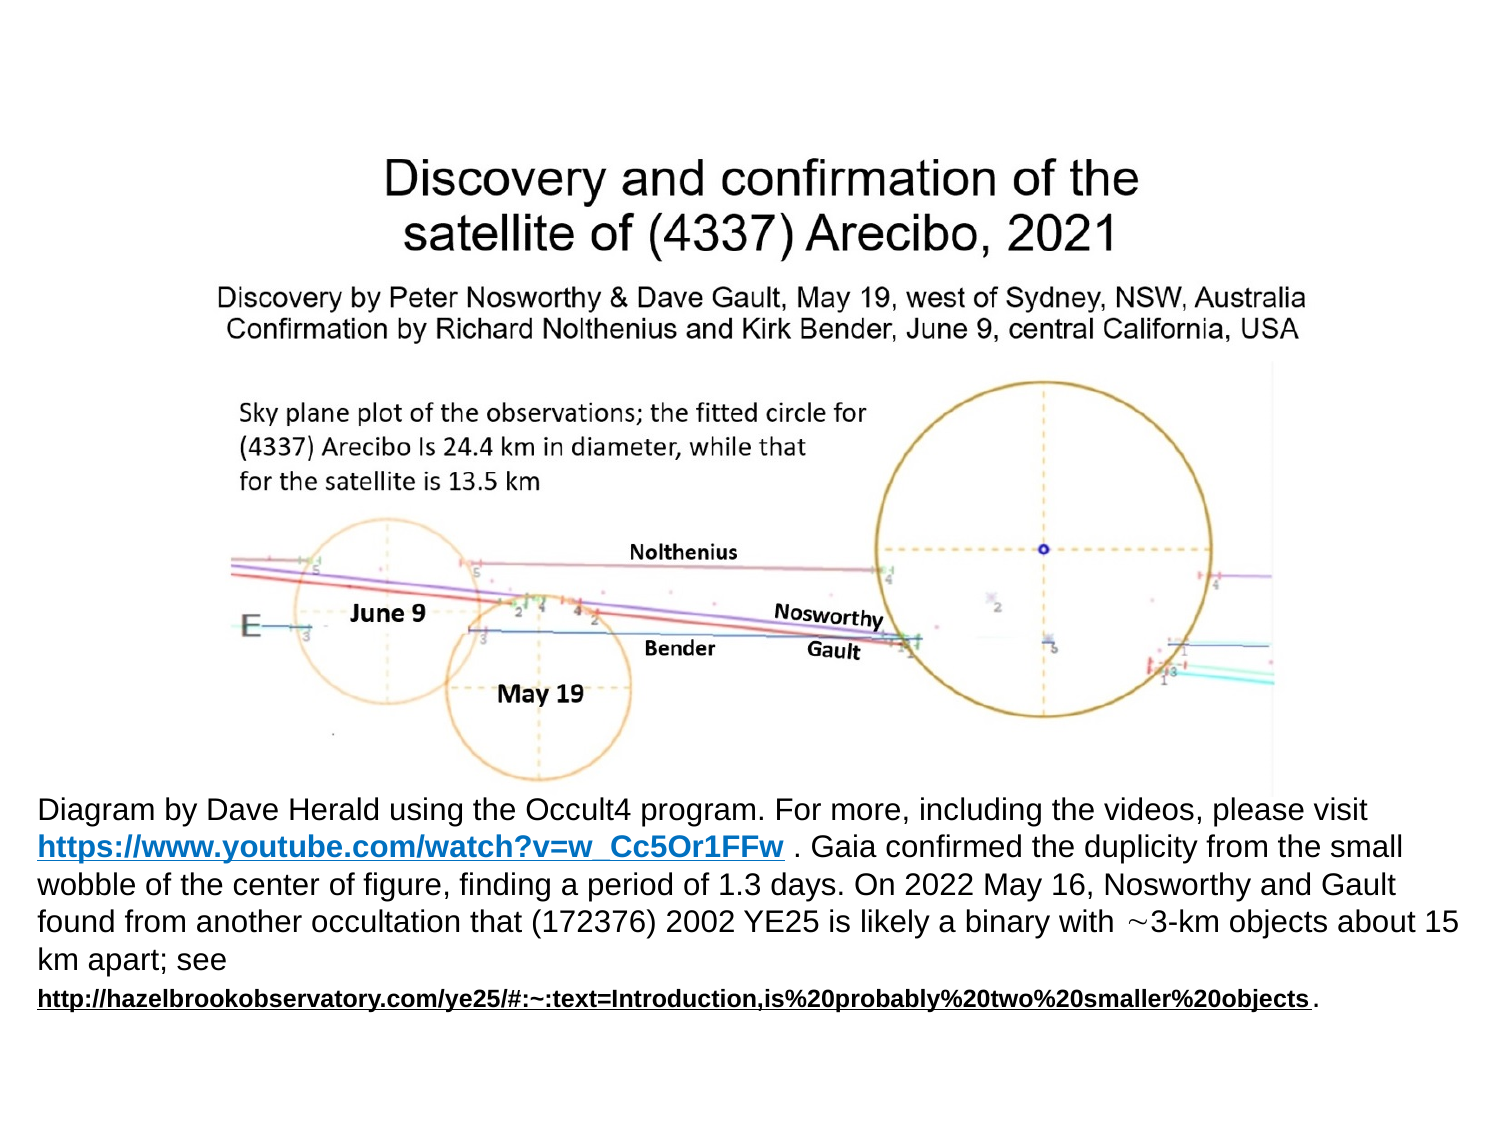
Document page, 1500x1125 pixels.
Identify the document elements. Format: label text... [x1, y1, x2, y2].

text_box Diagram by Dave Herald using the Occult4 program. For more, including the videos, please visit https://www.youtube.com/watch?v=w_Cc5Or1FFw . Gaia confirmed the duplicity from the small wobble of the center of figure, finding a period of 1.3 days. On 2022 May 16, Nosworthy and Gault found from another occultation that (172376) 2002 YE25 is likely a binary with 3-km objects about 15 km apart; see http://hazelbrookobservatory.com/ye25/#:~:text=Introduction,is%20probably%20two%20smaller%20objects. [22, 781, 1491, 1022]
picture [210, 149, 1315, 798]
